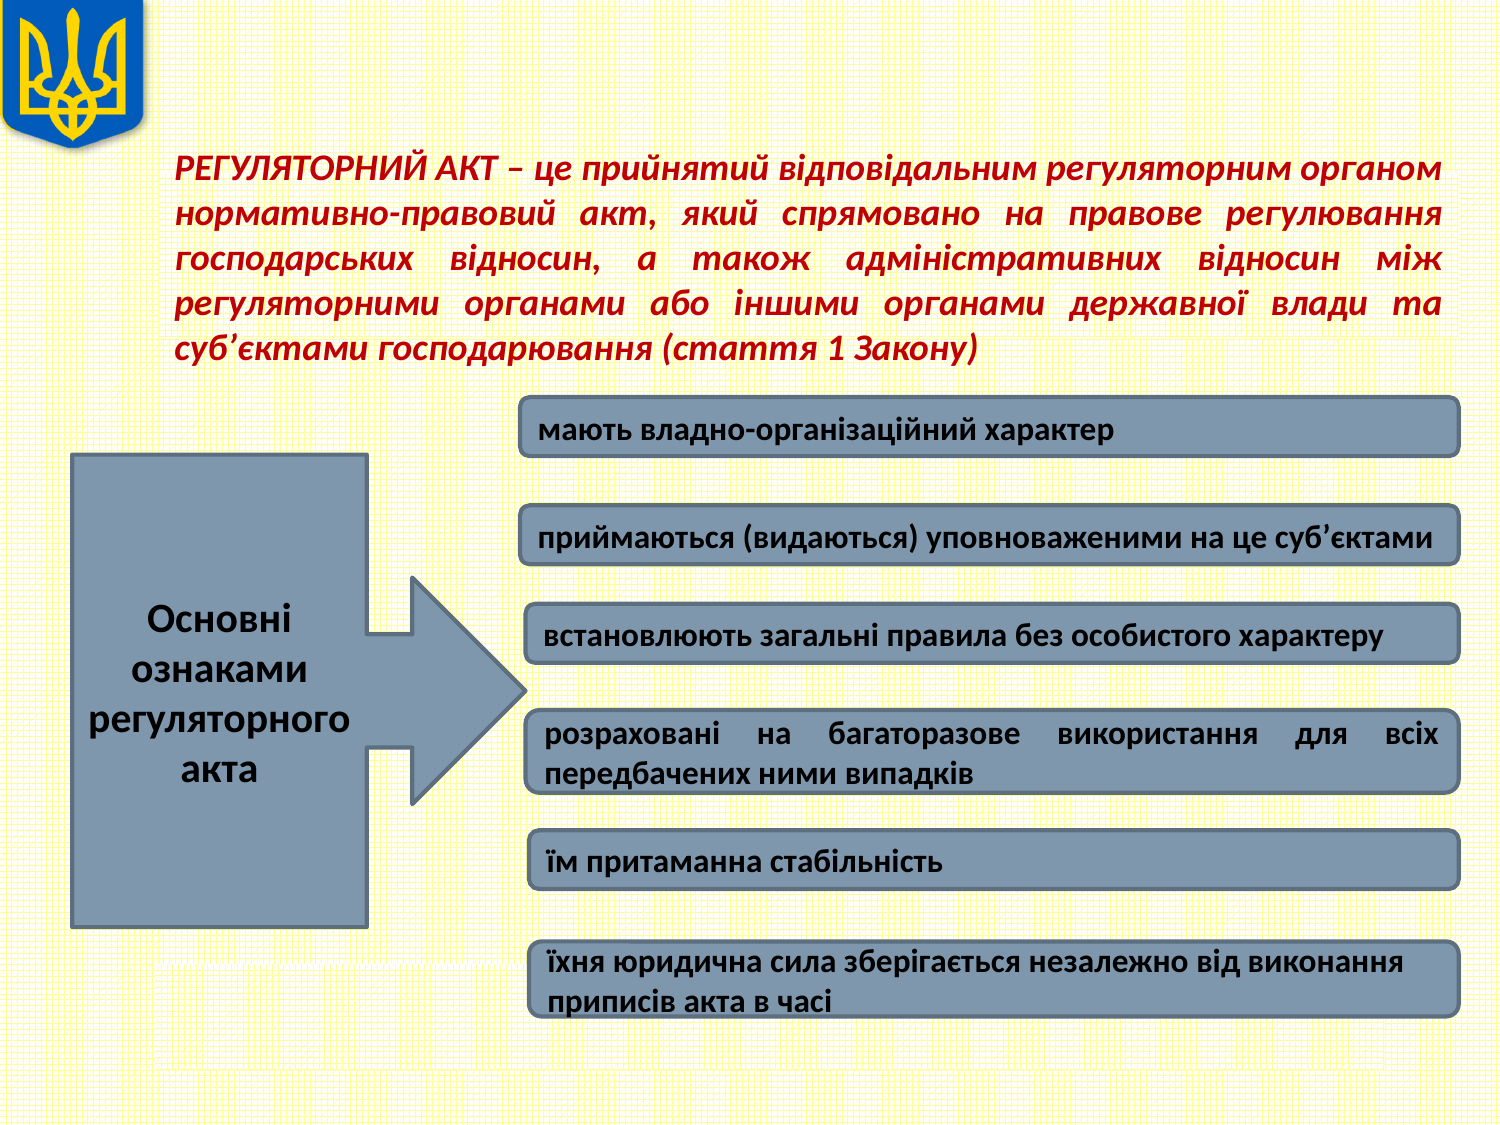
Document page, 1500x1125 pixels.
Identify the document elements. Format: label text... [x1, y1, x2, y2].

text_box РЕГУЛЯТОРНИЙ АКТ – це прийнятий відповідальним регуляторним органом нормативно-правовий акт, який спрямовано на правове регулювання господарських відносин, а також адміністративних відносин між регуляторними органами або іншими органами державної влади та суб’єктами господарювання (стаття 1 Закону) [159, 172, 1459, 338]
picture [0, 0, 145, 151]
text_box їхня юридична сила зберігається незалежно від виконання приписів акта в часі [526, 939, 1461, 1019]
text_box Основні ознаками регуляторного акта [70, 452, 528, 930]
text_box приймаються (видаються) уповноваженими на це суб’єктами [517, 503, 1461, 567]
text_box мають владно-організаційний характер [517, 394, 1461, 459]
text_box [155, 964, 1384, 1071]
text_box розраховані на багаторазове використання для всіх передбачених ними випадків [523, 707, 1461, 795]
text_box встановлюють загальні правила без особистого характеру [523, 601, 1461, 665]
text_box їм притаманна стабільність [526, 828, 1461, 892]
